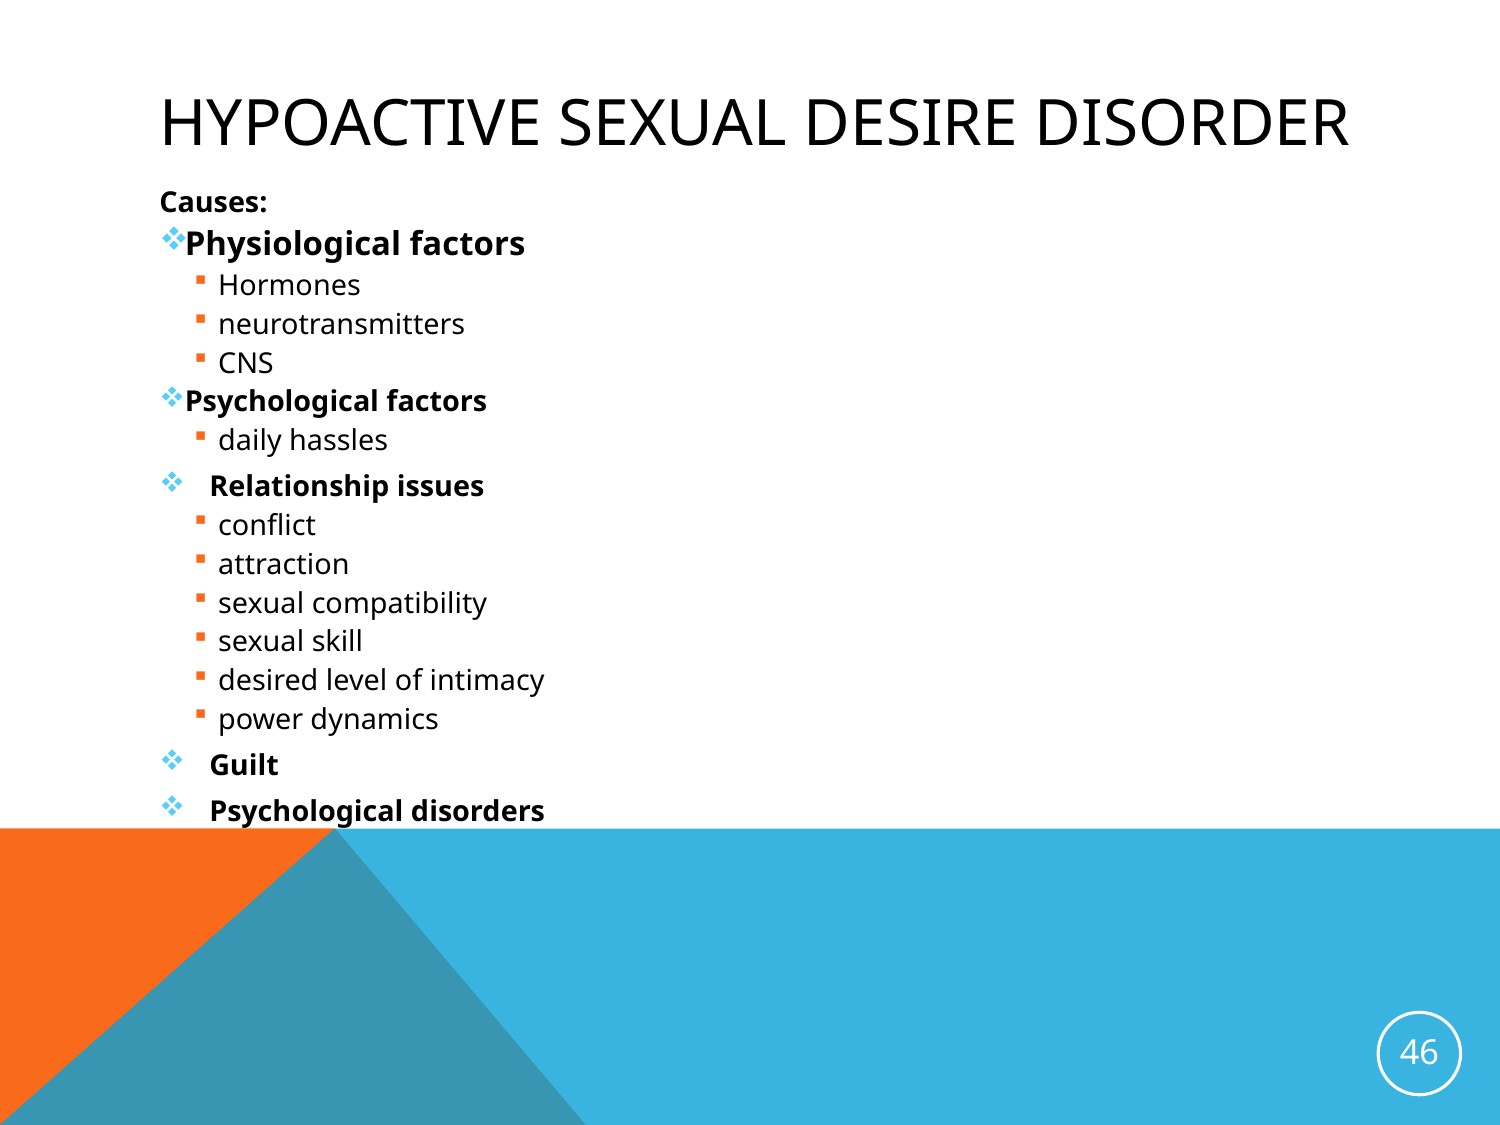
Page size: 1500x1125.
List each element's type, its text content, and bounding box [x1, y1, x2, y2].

title Hypoactive Sexual Desire Disorder [144, 63, 1379, 176]
list Causes: Physiological factors Hormones neurotransmitters CNS Psychological factors daily hassles Relationship issues conflict attraction sexual compatibility sexual skill desired level of intimacy power dynamics Guilt Psychological disorders [144, 176, 1379, 836]
slide_number 46 [1376, 1010, 1463, 1097]
